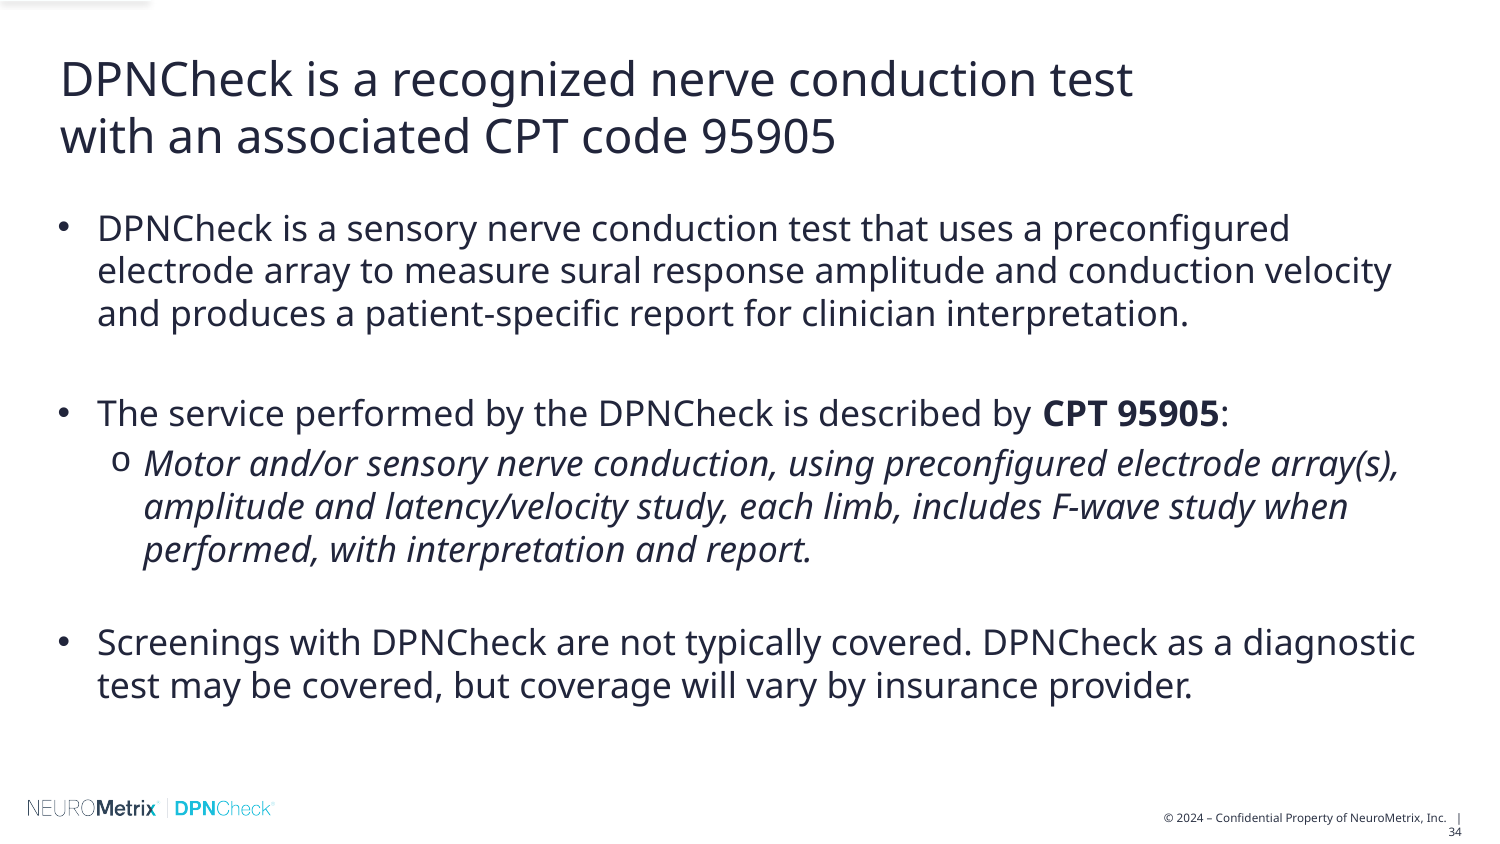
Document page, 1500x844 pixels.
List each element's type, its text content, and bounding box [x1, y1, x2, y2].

picture [28, 798, 275, 818]
title DPNCheck is a recognized nerve conduction test with an associated CPT code 95905 [45, 41, 1434, 167]
list DPNCheck is a sensory nerve conduction test that uses a preconfigured electrode array to measure sural response amplitude and conduction velocity and produces a patient-specific report for clinician interpretation. The service performed by the DPNCheck is described by CPT 95905: Motor and/or sensory nerve conduction, using preconfigured electrode array(s), amplitude and latency/velocity study, each limb, includes F-wave study when performed, with interpretation and report. Screenings with DPNCheck are not typically covered. DPNCheck as a diagnostic test may be covered, but coverage will vary by insurance provider. [42, 197, 1434, 753]
